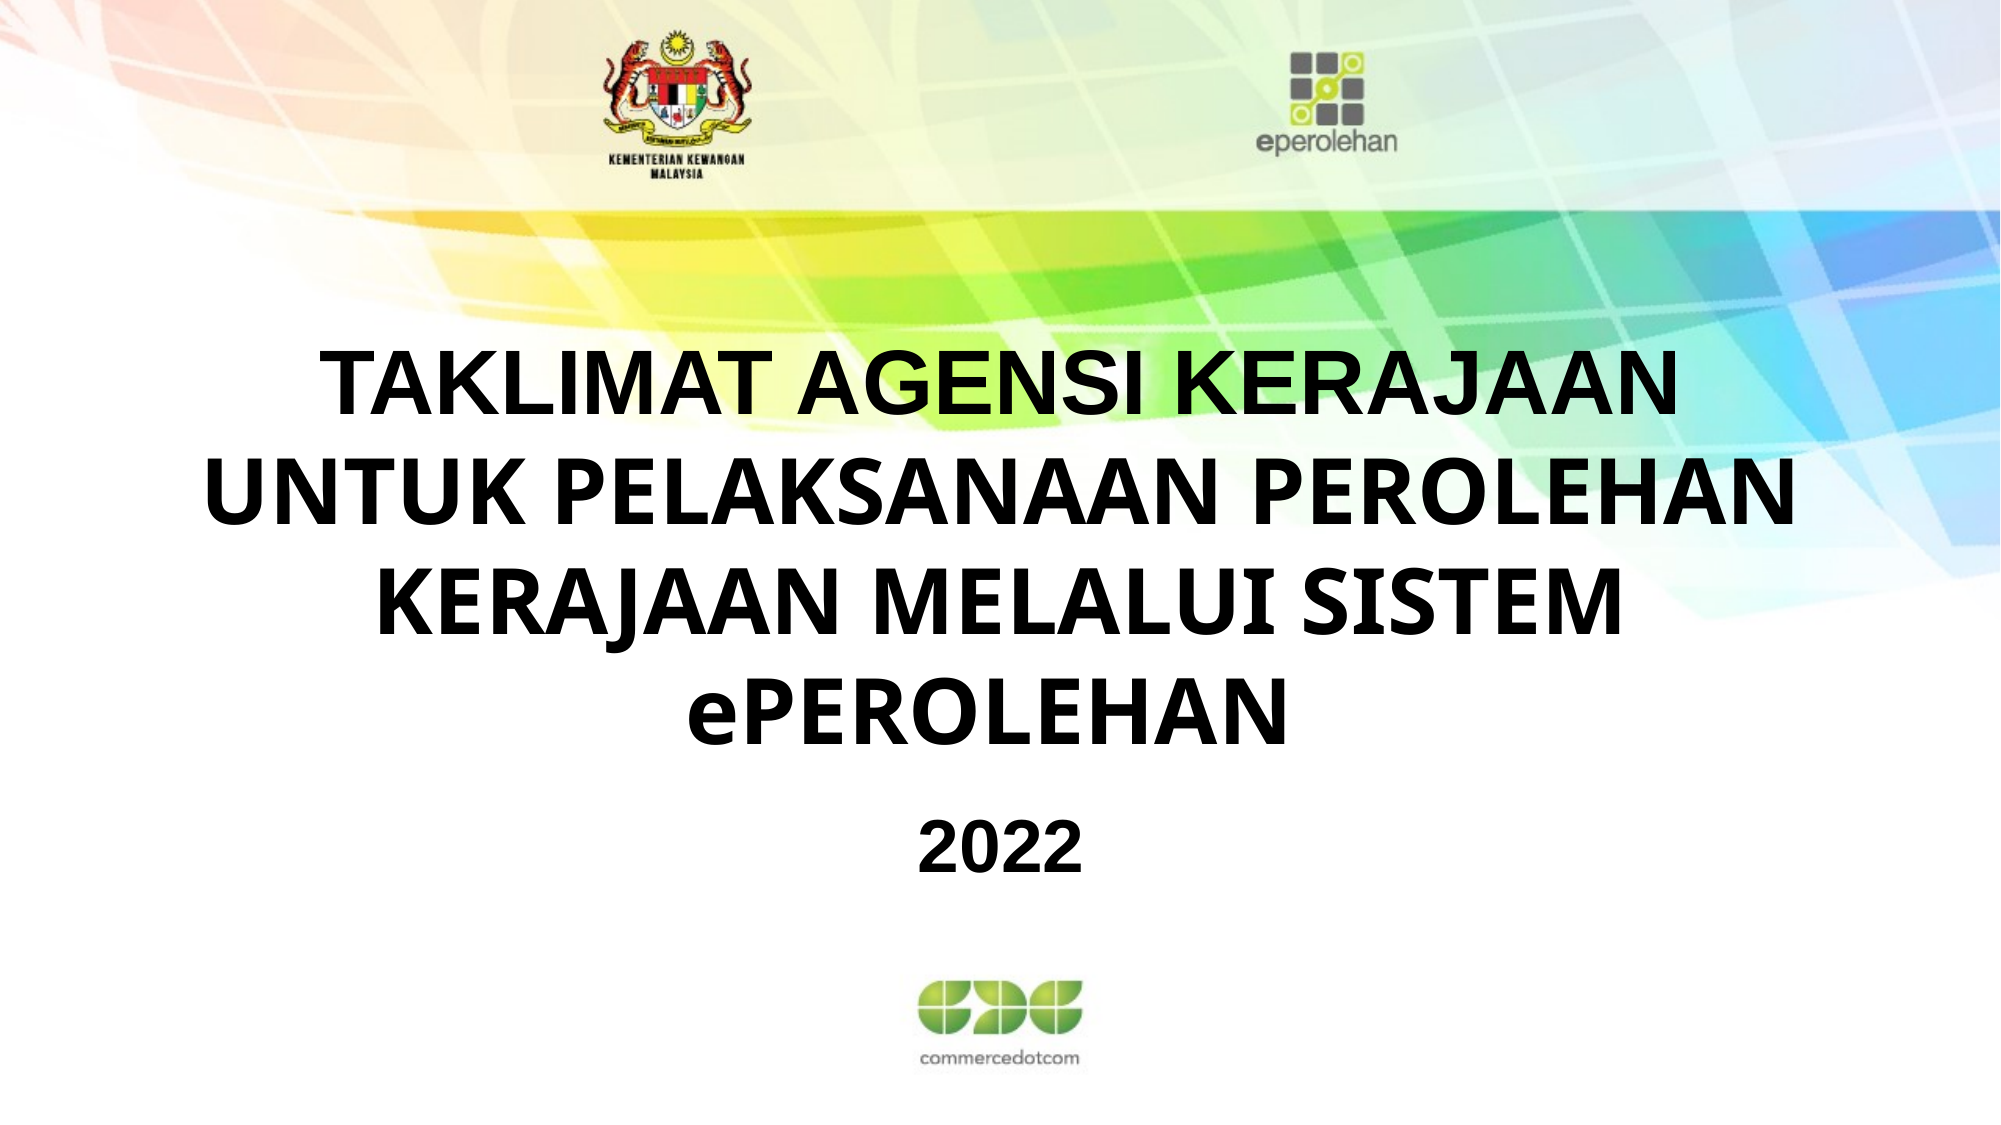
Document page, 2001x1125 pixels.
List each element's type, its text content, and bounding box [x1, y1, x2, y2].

picture [0, 0, 2001, 1125]
text_box 2022 [526, 790, 1476, 895]
text_box TAKLIMAT AGENSI KERAJAAN UNTUK PELAKSANAAN PEROLEHAN KERAJAAN MELALUI SISTEM ePEROLEHAN [102, 315, 1900, 569]
